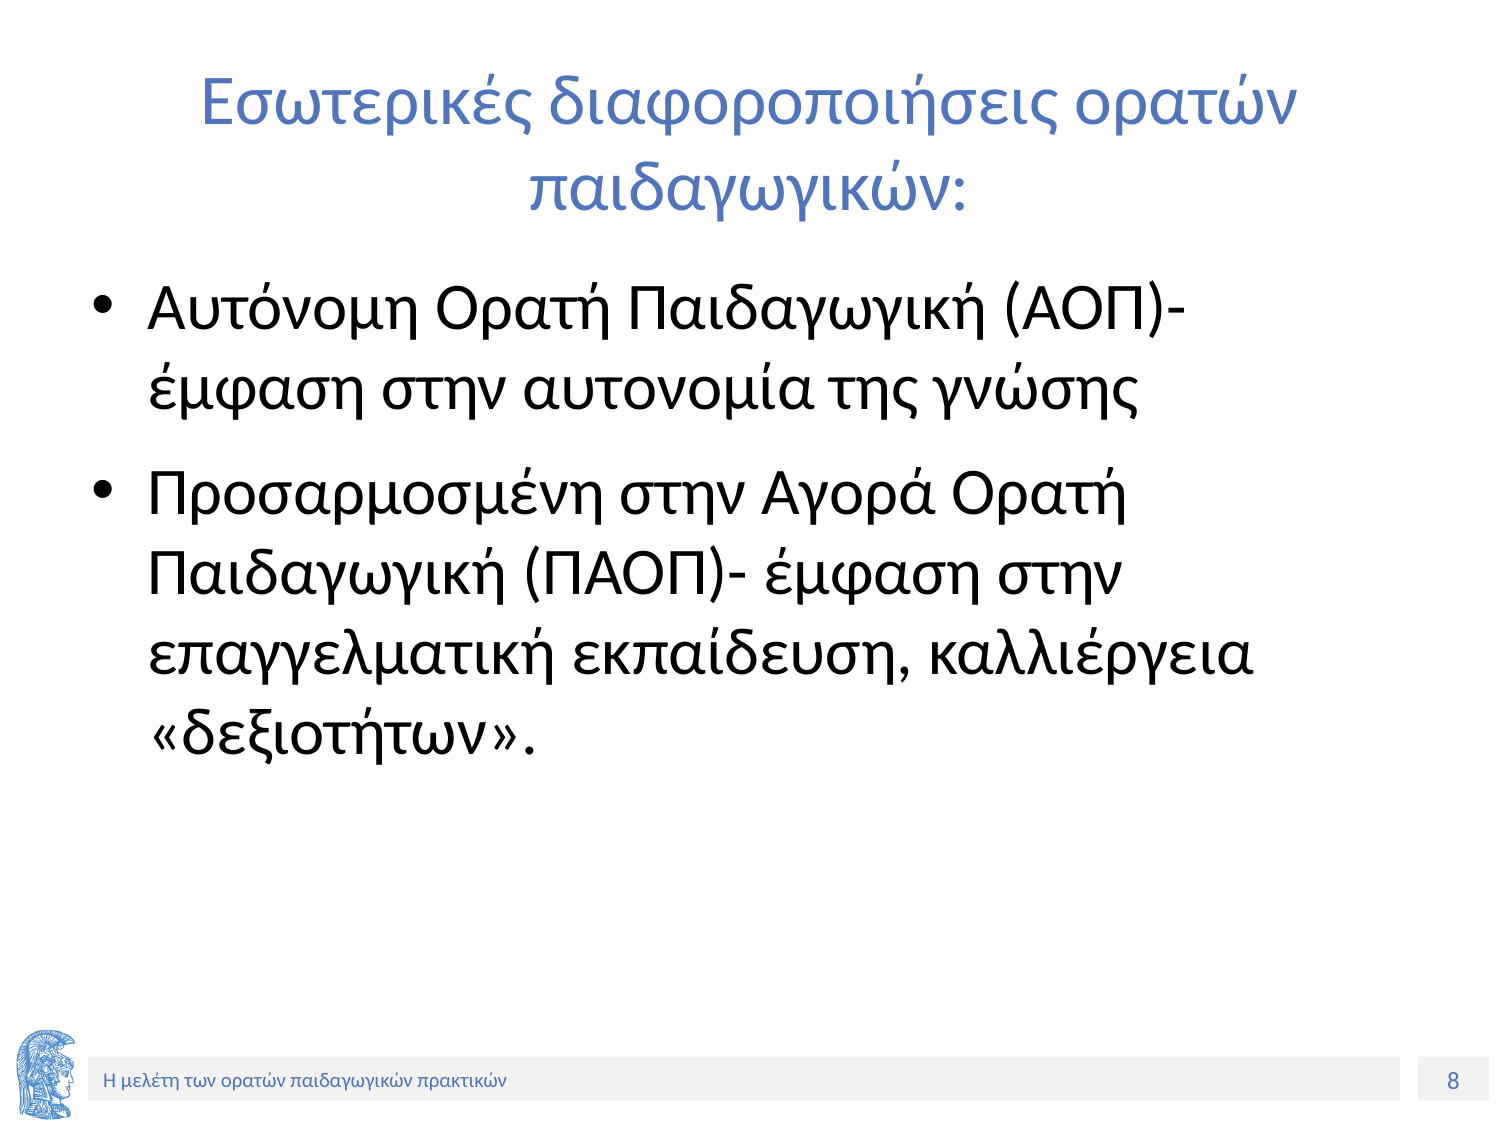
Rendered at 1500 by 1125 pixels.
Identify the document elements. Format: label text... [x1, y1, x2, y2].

picture [9, 1026, 81, 1120]
list Αυτόνομη Ορατή Παιδαγωγική (ΑΟΠ)- έμφαση στην αυτονομία της γνώσης Προσαρμοσμένη στην Αγορά Ορατή Παιδαγωγική (ΠΑΟΠ)- έμφαση στην επαγγελματική εκπαίδευση, καλλιέργεια «δεξιοτήτων». [76, 255, 1427, 998]
title Εσωτερικές διαφοροποιήσεις ορατών παιδαγωγικών: [75, 45, 1425, 233]
